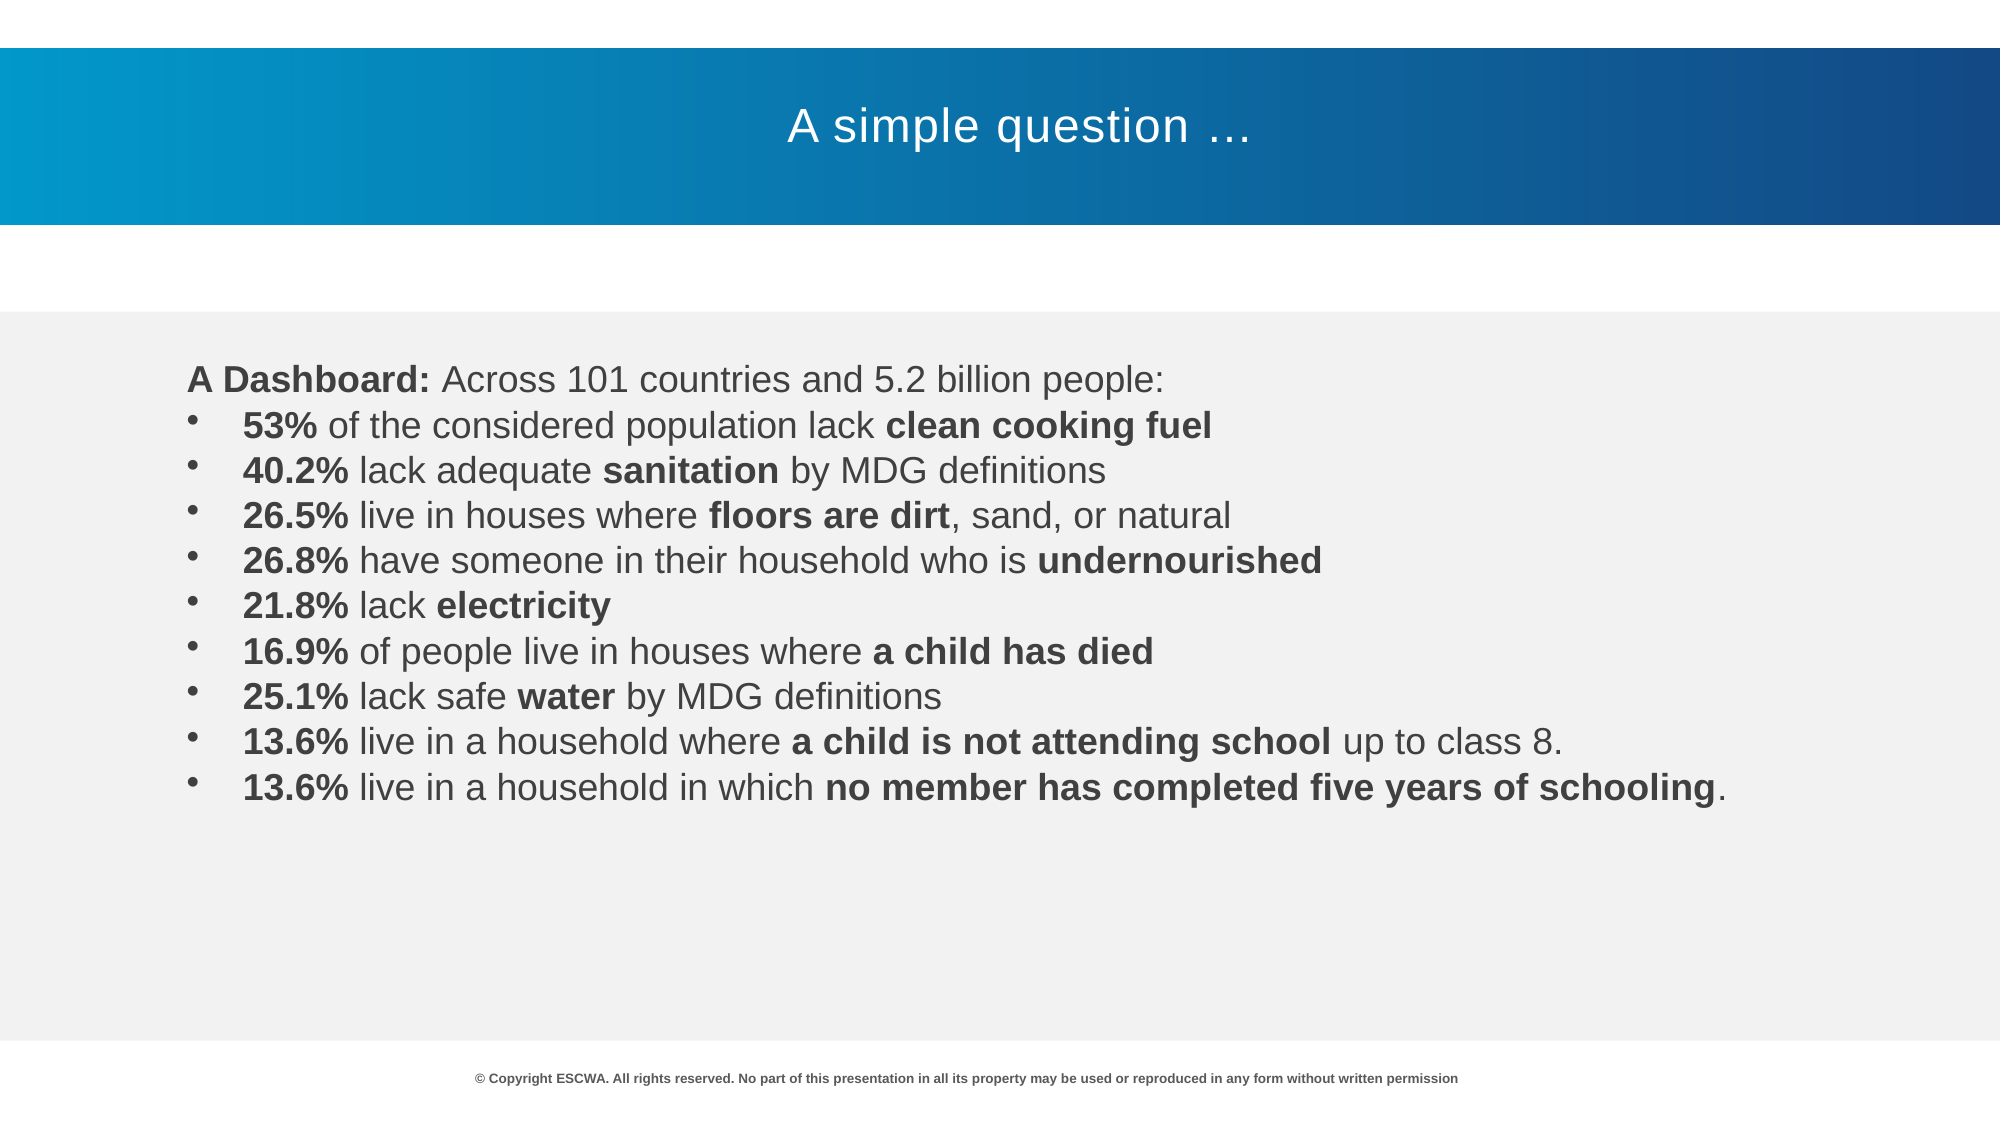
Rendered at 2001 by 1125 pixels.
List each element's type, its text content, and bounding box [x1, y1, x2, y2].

text_box A Dashboard: Across 101 countries and 5.2 billion people: 53% of the considered population lack clean cooking fuel 40.2% lack adequate sanitation by MDG definitions 26.5% live in houses where floors are dirt, sand, or natural 26.8% have someone in their household who is undernourished 21.8% lack electricity 16.9% of people live in houses where a child has died 25.1% lack safe water by MDG definitions 13.6% live in a household where a child is not attending school up to class 8. 13.6% live in a household in which no member has completed five years of schooling. [175, 357, 1867, 930]
subtitle A simple question … [175, 91, 1867, 167]
